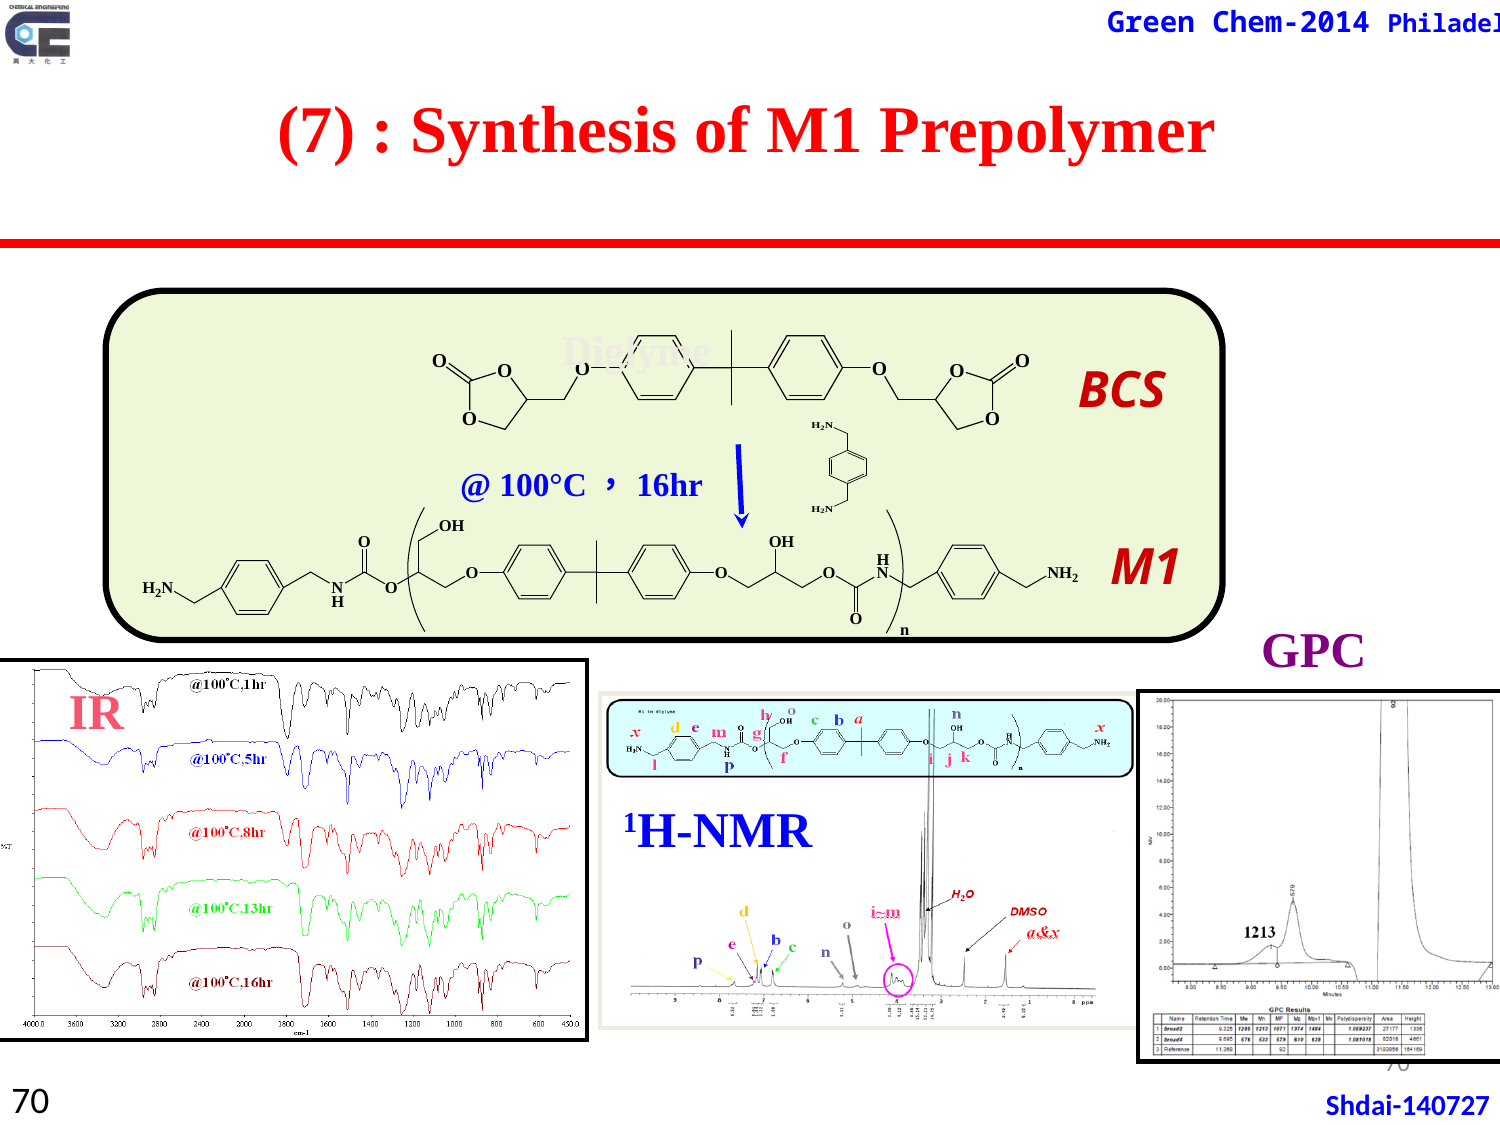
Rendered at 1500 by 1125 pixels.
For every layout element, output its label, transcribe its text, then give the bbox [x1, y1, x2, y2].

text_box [428, 327, 1034, 433]
text_box 70 [0, 1068, 65, 1125]
text_box @ 100°C，16hr [445, 456, 718, 500]
text_box GPC [1246, 609, 1382, 685]
slide_number 70 [1074, 1033, 1425, 1100]
picture [601, 695, 1137, 1026]
picture [1139, 692, 1500, 1060]
picture [0, 0, 78, 67]
text_box [105, 290, 1223, 637]
text_box M1 [1095, 527, 1197, 602]
text_box BCS [1063, 349, 1181, 425]
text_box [0, 661, 585, 1038]
text_box Diglyme [547, 316, 726, 326]
text_box (7) : Synthesis of M1 Prepolymer [0, 78, 1495, 173]
text_box Green Chem-2014 Philadelphia [1092, 0, 1500, 46]
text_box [139, 501, 1081, 643]
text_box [809, 420, 869, 500]
text_box Shdai-140727 [1311, 1078, 1500, 1125]
